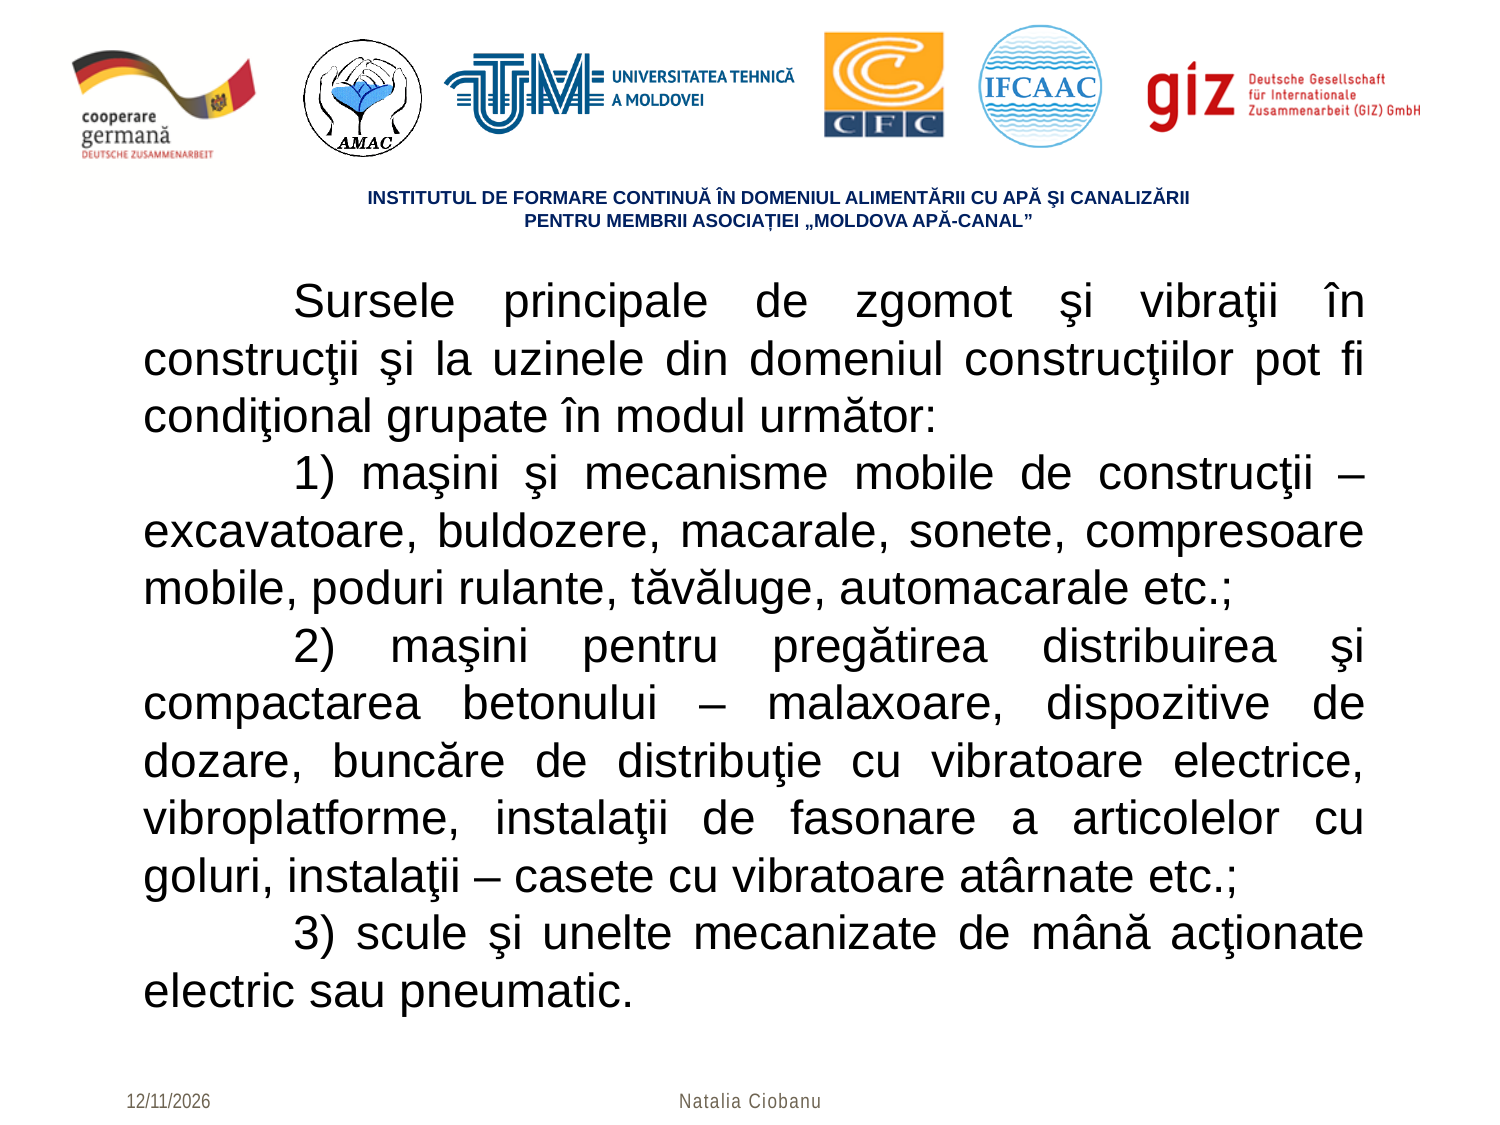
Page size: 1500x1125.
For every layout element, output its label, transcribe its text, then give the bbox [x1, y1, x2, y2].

footer Natalia Ciobanu [469, 1079, 1031, 1121]
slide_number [111, 1079, 325, 1121]
text_box INSTITUTUL DE FORMARE CONTINUĂ ÎN DOMENIUL ALIMENTĂRII CU APĂ ŞI CANALIZĂRII PENTRU MEMBRII ASOCIAȚIEI „MOLDOVA APĂ-CANAL” [190, 128, 1366, 239]
picture [970, 16, 1109, 154]
picture [1136, 55, 1435, 147]
picture [822, 23, 948, 149]
text_box Sursele principale de zgomot şi vibraţii în construcţii şi la uzinele din domeniul construcţiilor pot fi condiţional grupate în modul următor: 1) maşini şi mecanisme mobile de construcţii – excavatoare, buldozere, macarale, sonete, compresoare mobile, poduri rulante, tăvăluge, automacarale etc.; 2) maşini pentru pregătirea distribuirea şi compactarea betonului – malaxoare, dispozitive de dozare, buncăre de distribuţie cu vibratoare electrice, vibroplatforme, instalaţii de fasonare a articolelor cu goluri, instalaţii – casete cu vibratoare atârnate etc.; 3) scule şi unelte mecanizate de mână acţionate electric sau pneumatic. [129, 262, 1383, 1024]
picture [303, 38, 422, 158]
picture [31, 7, 300, 213]
picture [434, 47, 800, 140]
